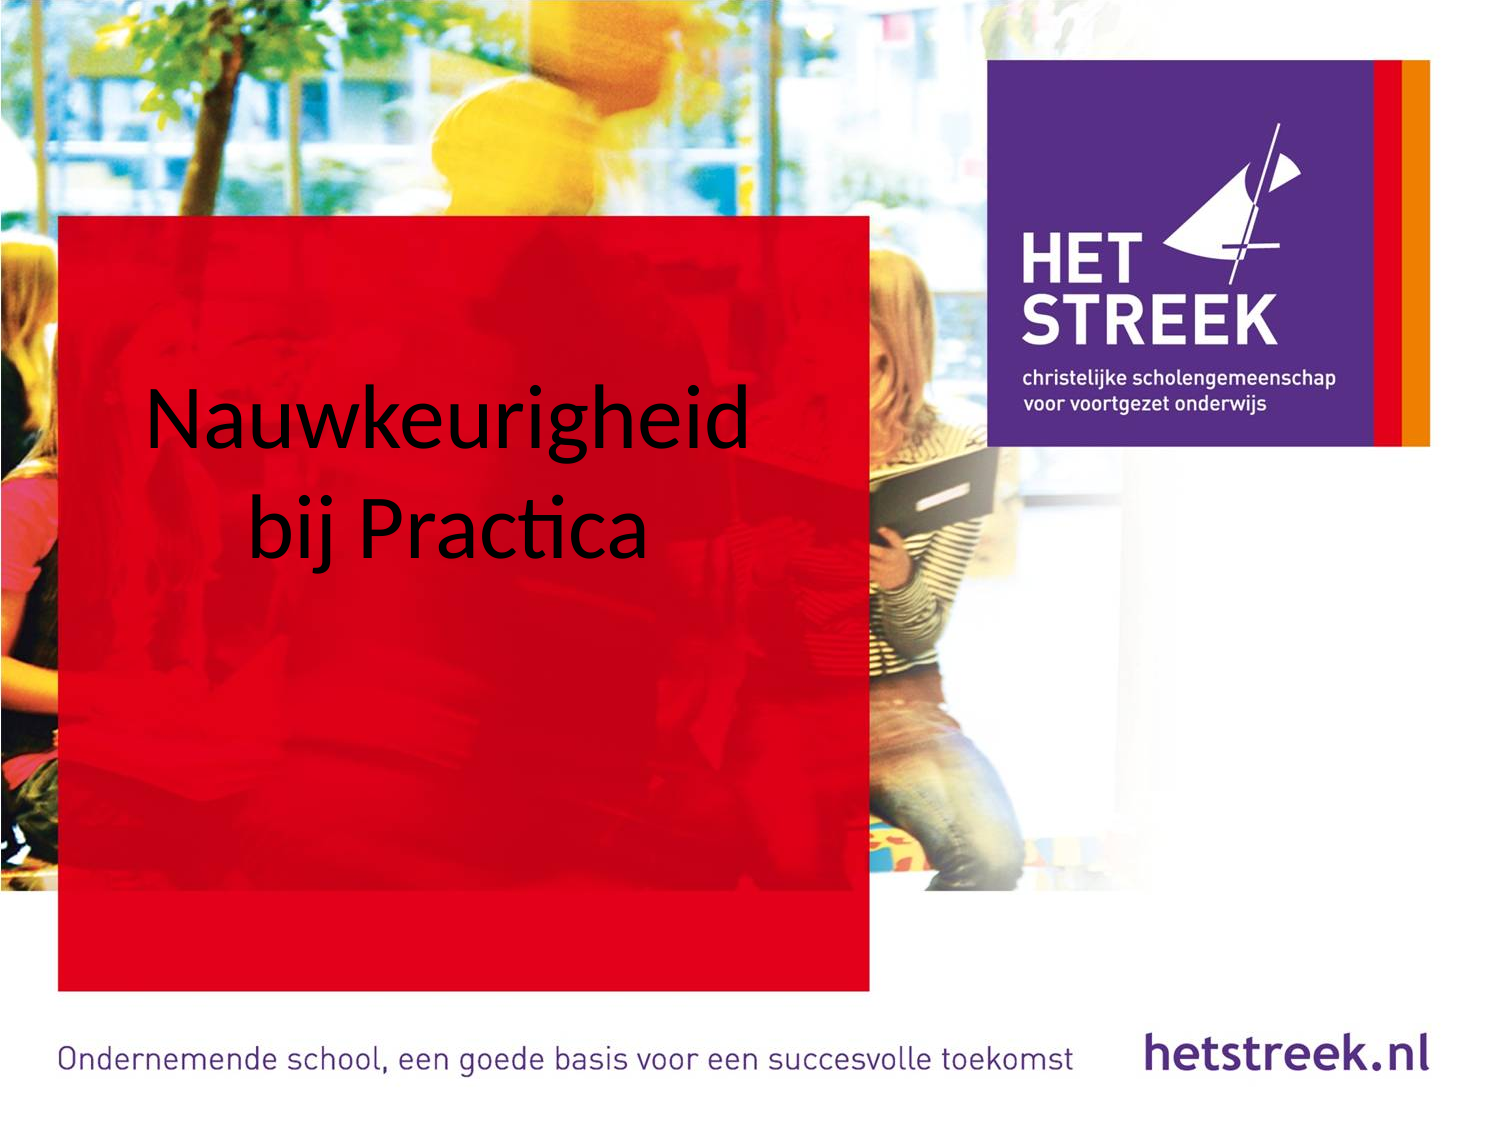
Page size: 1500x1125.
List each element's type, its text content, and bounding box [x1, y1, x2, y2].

text_box Nauwkeurigheid bij Practica [88, 349, 809, 585]
picture [0, 0, 1500, 1125]
